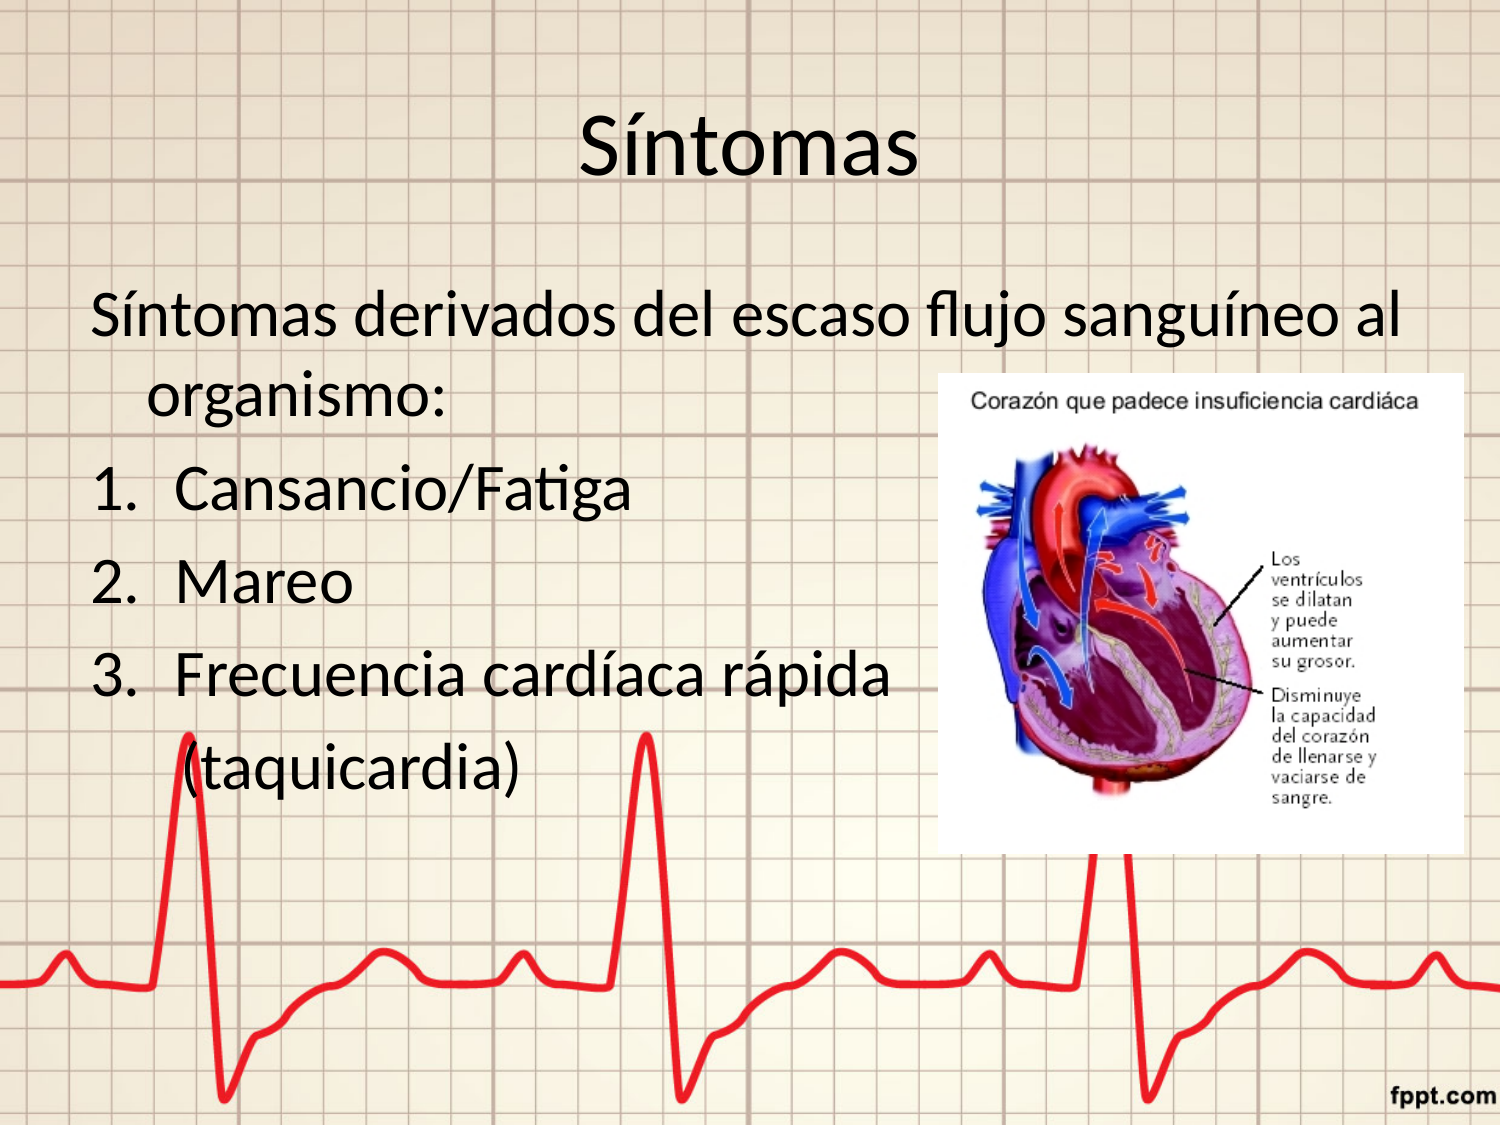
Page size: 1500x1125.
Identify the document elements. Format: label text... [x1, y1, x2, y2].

title Síntomas [75, 45, 1425, 233]
picture [0, 0, 1500, 1125]
list Síntomas derivados del escaso flujo sanguíneo al organismo: Cansancio/Fatiga Mareo Frecuencia cardíaca rápida (taquicardia) [75, 262, 1425, 1005]
